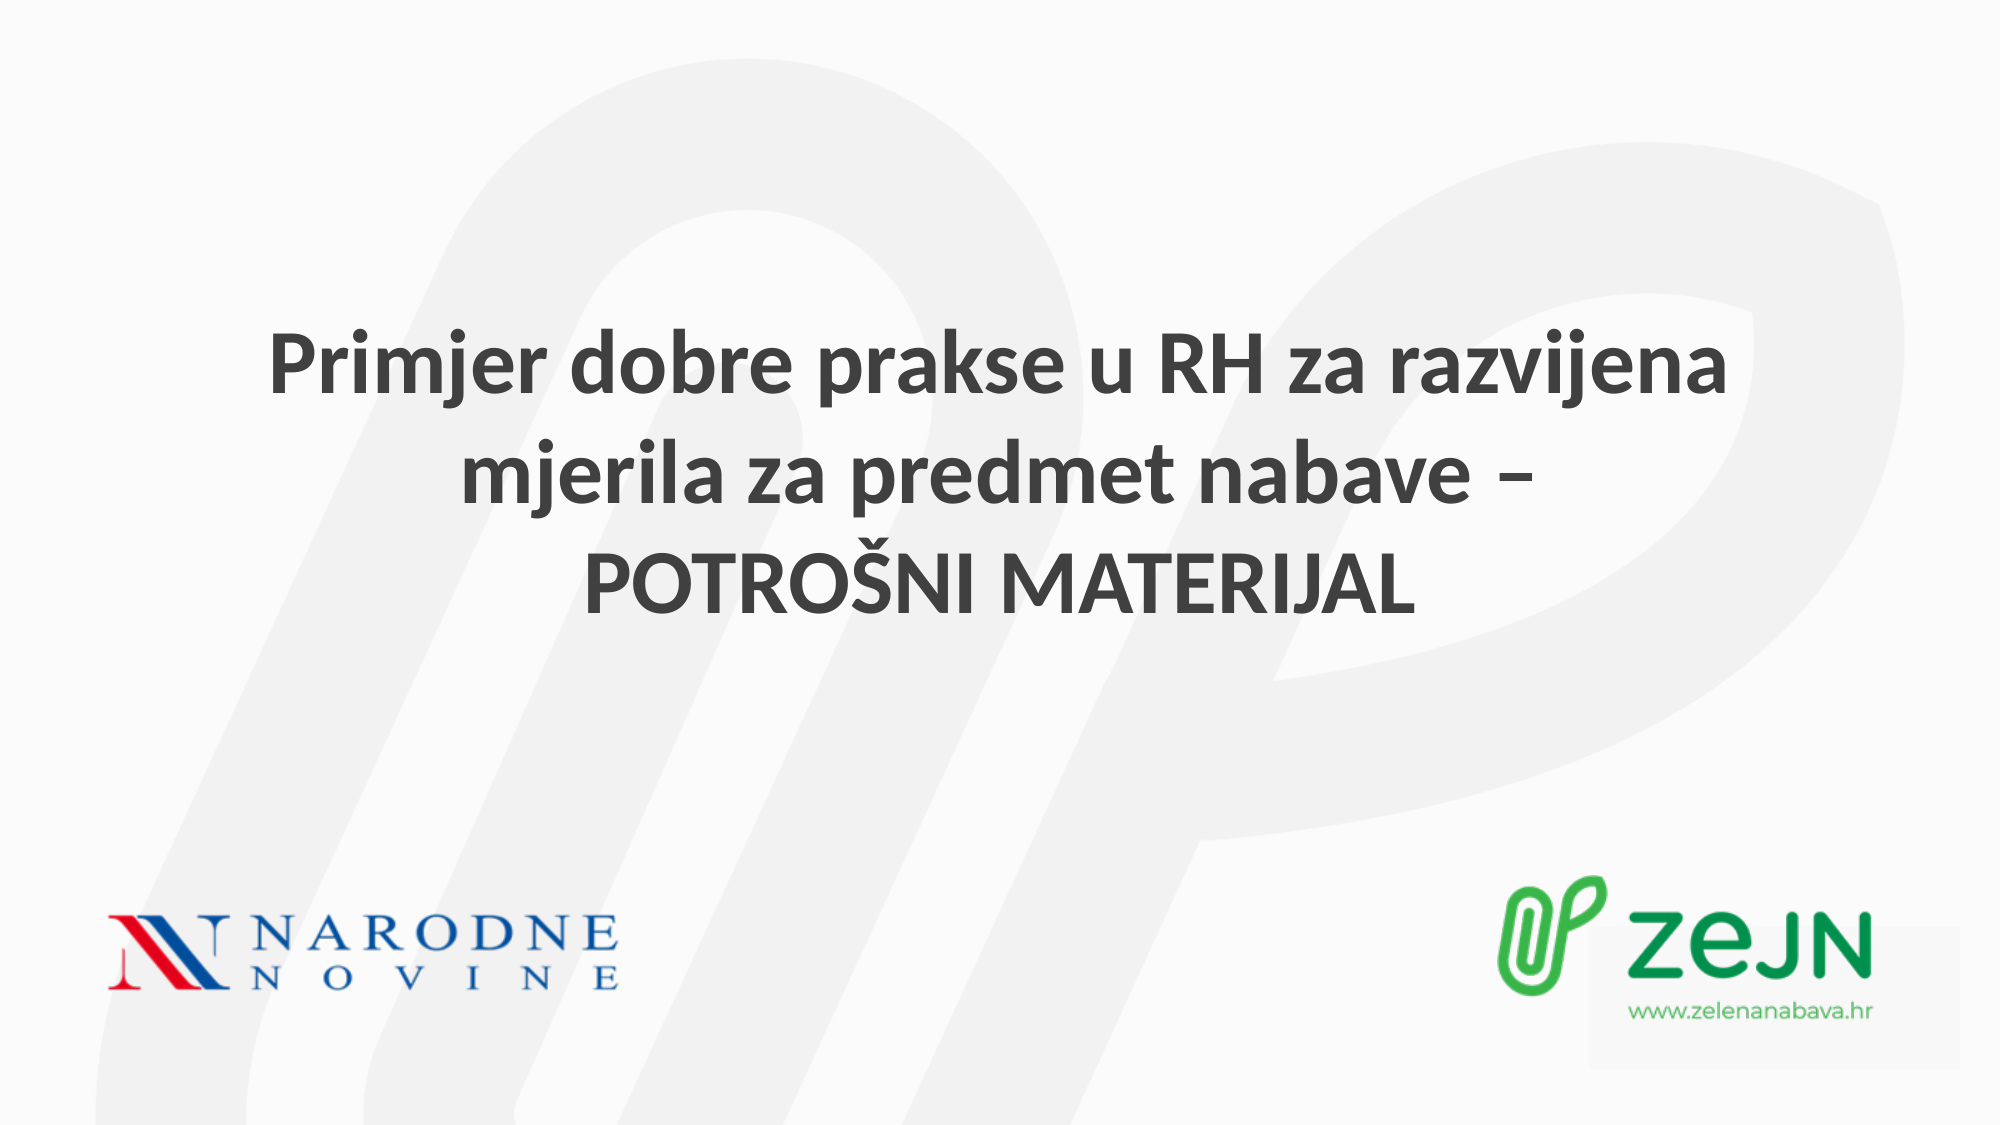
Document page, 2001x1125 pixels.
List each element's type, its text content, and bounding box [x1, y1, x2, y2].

text_box Primjer dobre prakse u RH za razvijena mjerila za predmet nabave – POTROŠNI MATERIJAL [235, 294, 1765, 640]
picture [0, 0, 2000, 1125]
